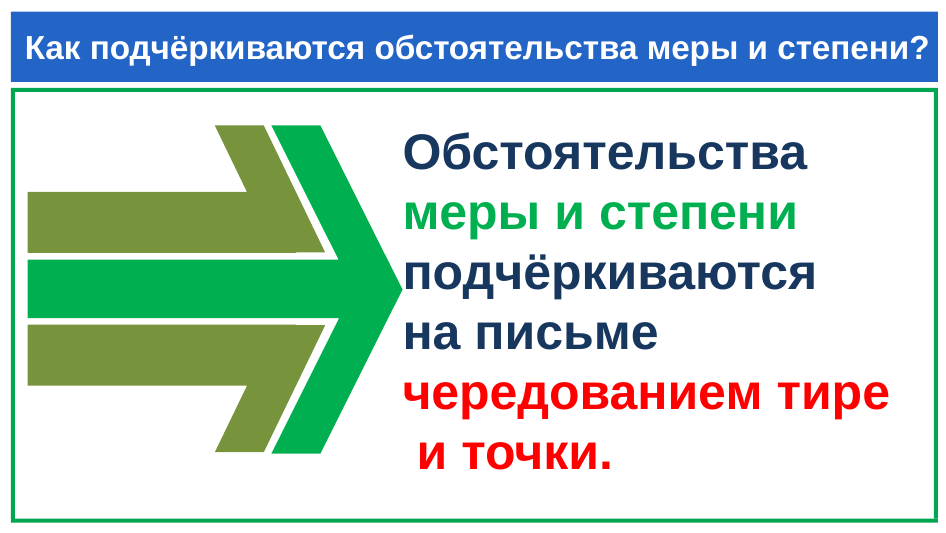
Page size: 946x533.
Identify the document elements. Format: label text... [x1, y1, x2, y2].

title Как подчёркиваются обстоятельства меры и степени? [0, 16, 402, 109]
text_box [25, 123, 328, 255]
text_box [25, 123, 405, 456]
list Обстоятельства меры и степени подчёркиваются на письме чередованием тире и точки. [402, 0, 946, 533]
text_box [25, 322, 328, 455]
